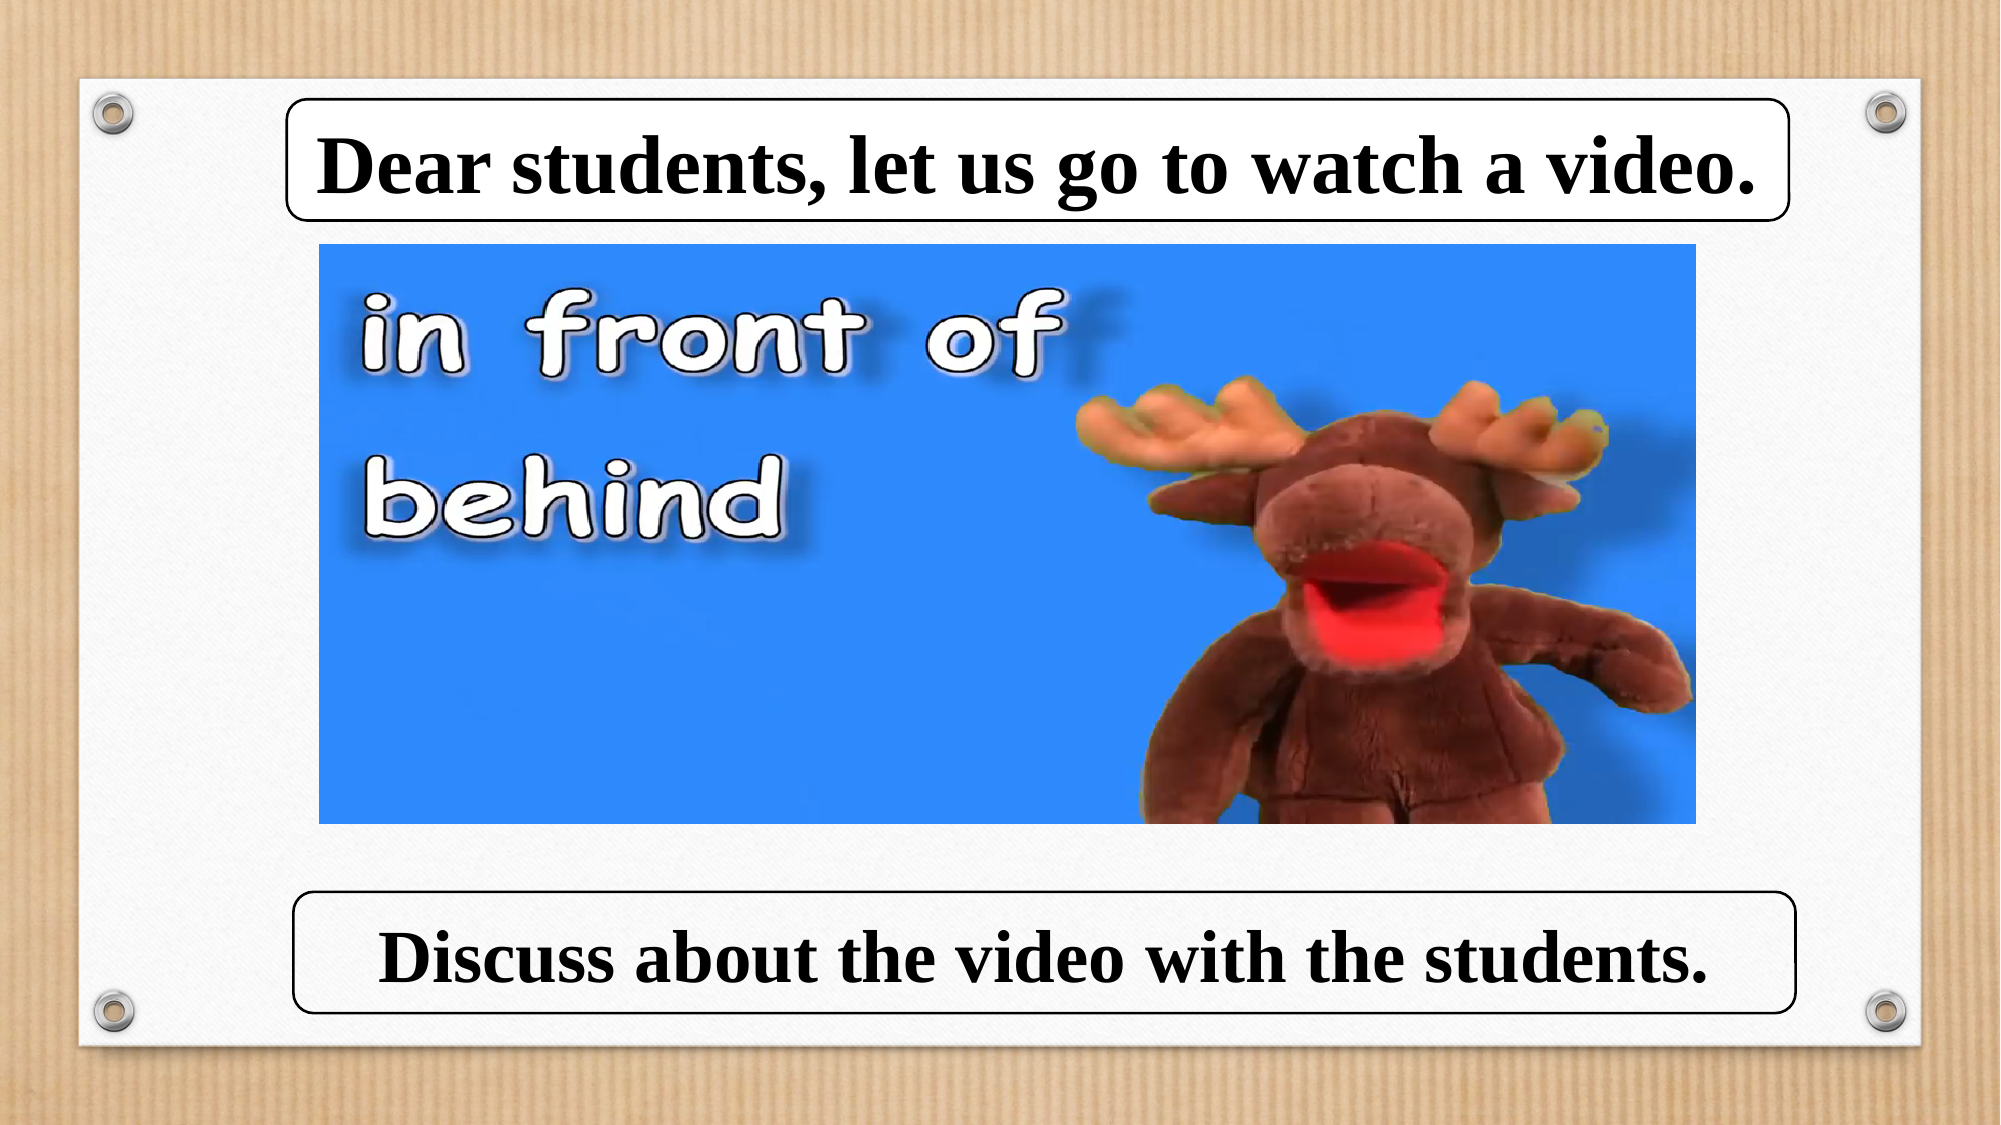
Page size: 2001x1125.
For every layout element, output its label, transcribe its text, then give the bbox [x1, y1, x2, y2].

text_box Dear students, let us go to watch a video. [285, 97, 1791, 222]
text_box Discuss about the video with the students. [292, 890, 1797, 1015]
picture [0, 0, 2001, 1125]
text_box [318, 243, 1697, 825]
